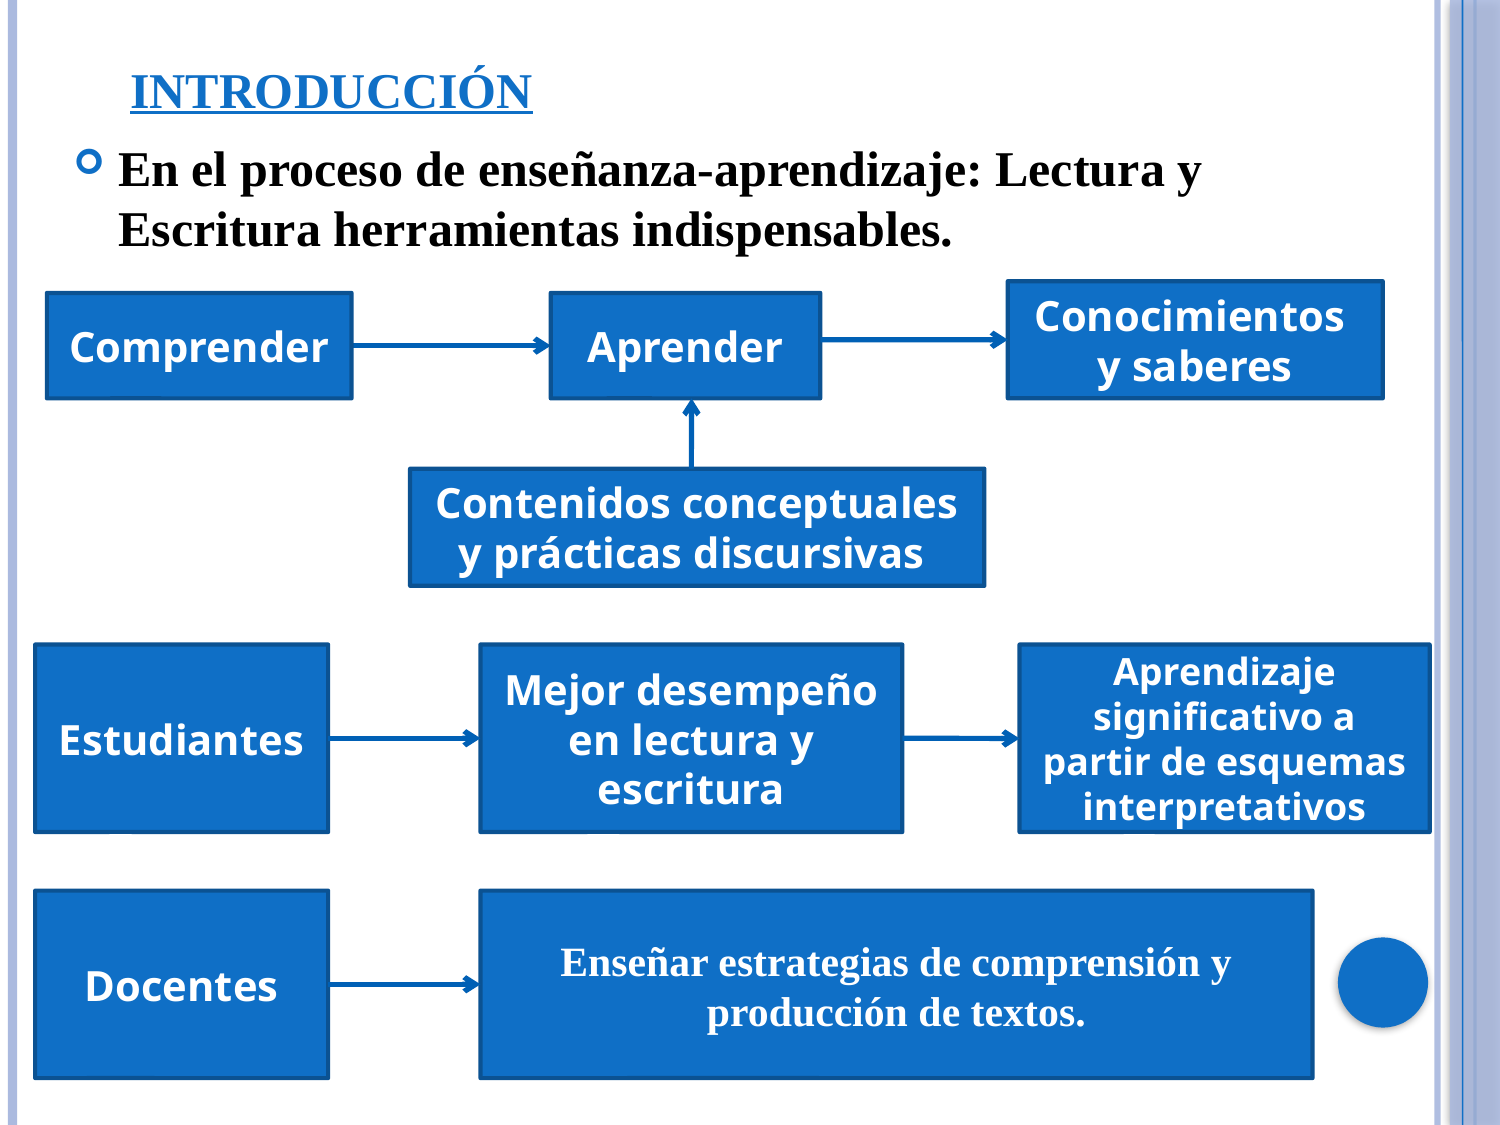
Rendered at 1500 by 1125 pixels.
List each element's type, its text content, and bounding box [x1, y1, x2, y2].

text_box Comprender [44, 290, 354, 401]
text_box Aprendizaje significativo a partir de esquemas interpretativos [1017, 642, 1432, 835]
text_box Conocimientos y saberes [1005, 279, 1385, 401]
text_box Estudiantes [33, 642, 331, 835]
text_box Aprender [548, 290, 823, 401]
list En el proceso de enseñanza-aprendizaje: Lectura y Escritura herramientas indispensables. [58, 128, 1407, 736]
text_box Contenidos conceptuales y prácticas discursivas [407, 466, 987, 588]
title INTRODUCCIÓN [70, 35, 593, 126]
text_box Docentes [33, 888, 331, 1081]
list En el proceso de enseñanza-aprendizaje: Lectura y Escritura herramientas indispensables. [58, 748, 1407, 1091]
text_box Enseñar estrategias de comprensión y producción de textos. [478, 888, 1315, 1081]
text_box Mejor desempeño en lectura y escritura [478, 642, 905, 835]
